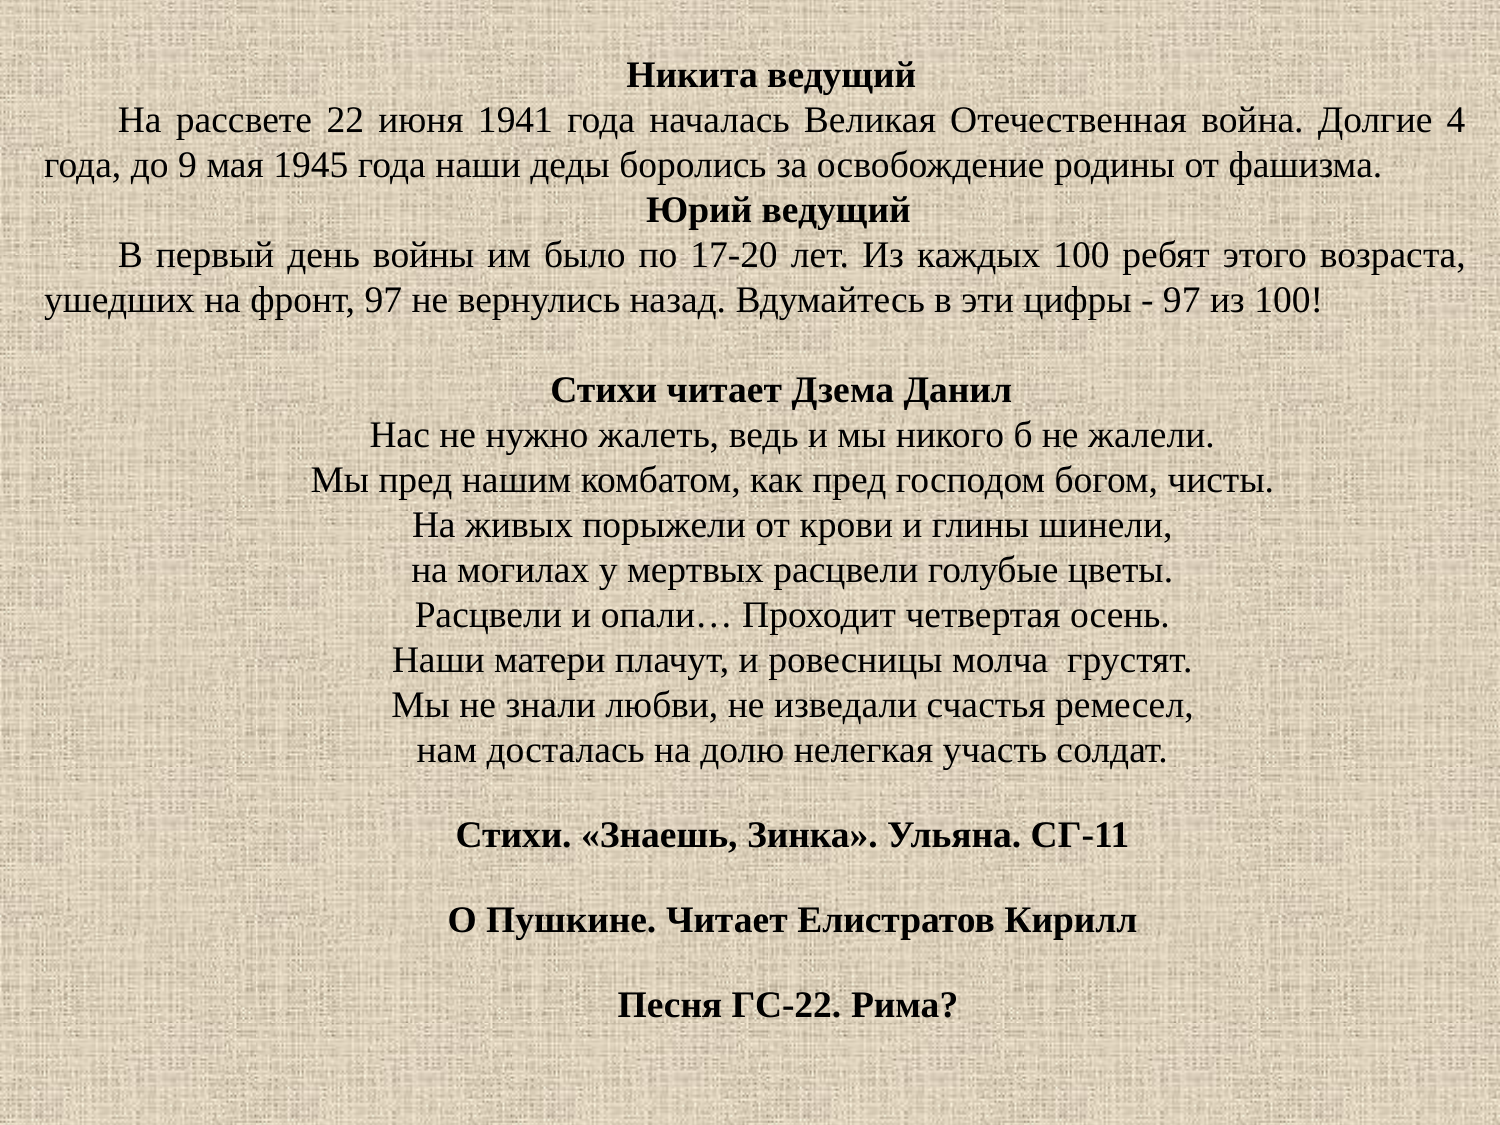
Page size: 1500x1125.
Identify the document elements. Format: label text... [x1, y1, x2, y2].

picture [0, 0, 1500, 1125]
text_box Никита ведущий На рассвете 22 июня 1941 года началась Великая Отечественная война. Долгие 4 года, до 9 мая 1945 года наши деды боролись за освобождение родины от фашизма. Юрий ведущий В первый день войны им было по 17-20 лет. Из каждых 100 ребят этого возраста, ушедших на фронт, 97 не вернулись назад. Вдумайтесь в эти цифры - 97 из 100! Стихи читает Дзема Данил Нас не нужно жалеть, ведь и мы никого б не жалели. Мы пред нашим комбатом, как пред господом богом, чисты. На живых порыжели от крови и глины шинели, на могилах у мертвых расцвели голубые цветы. Расцвели и опали… Проходит четвертая осень. Наши матери плачут, и ровесницы молча грустят. Мы не знали любви, не изведали счастья ремесел, нам досталась на долю нелегкая участь солдат. Стихи. «Знаешь, Зинка». Ульяна. СГ-11 О Пушкине. Читает Елистратов Кирилл Песня ГС-22. Рима? [29, 42, 1483, 1033]
